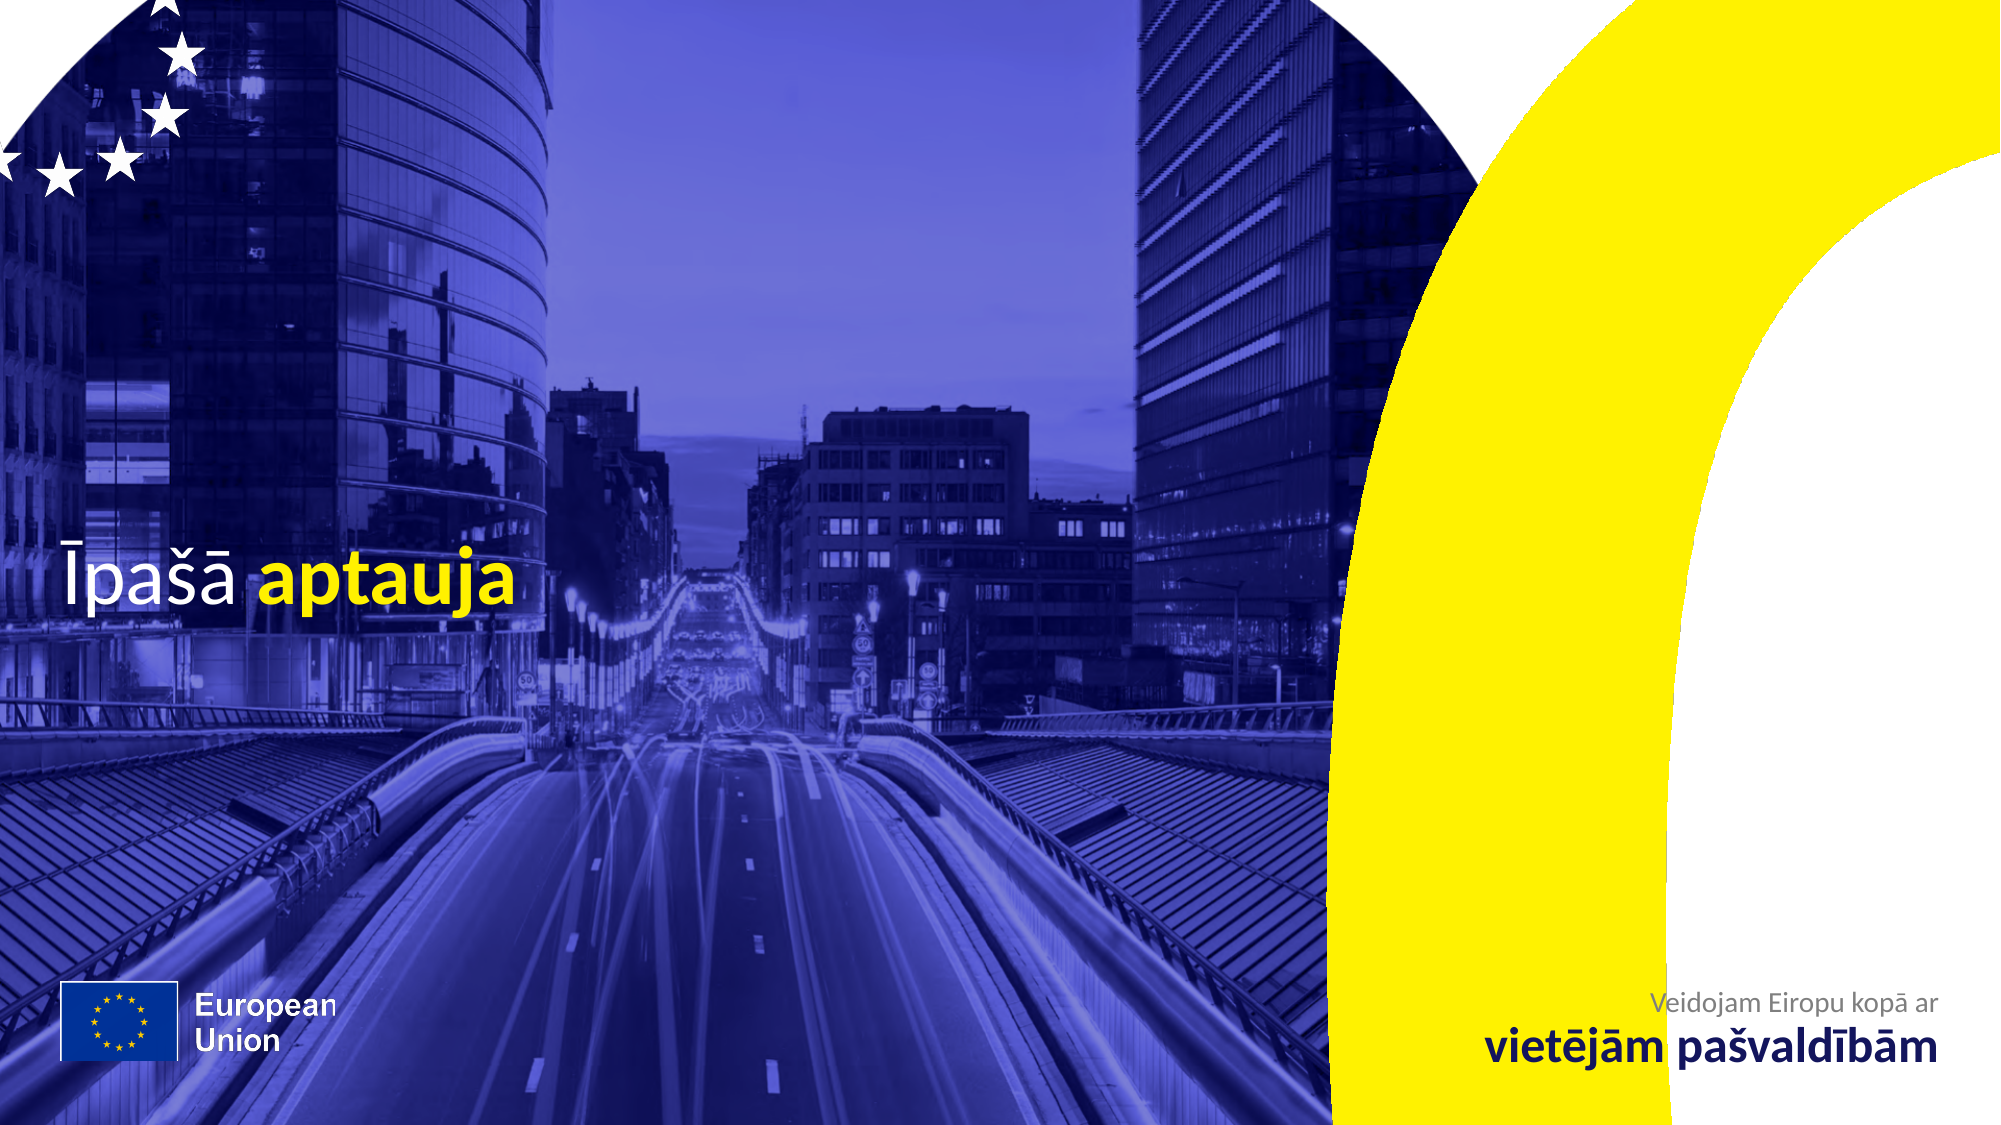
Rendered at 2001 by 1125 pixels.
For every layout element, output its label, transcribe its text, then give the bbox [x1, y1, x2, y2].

list Veidojam Eiropu kopā ar vietējām pašvaldībām [1450, 987, 1940, 1093]
picture [0, 0, 2000, 1125]
title Īpašā aptauja [60, 237, 1326, 917]
